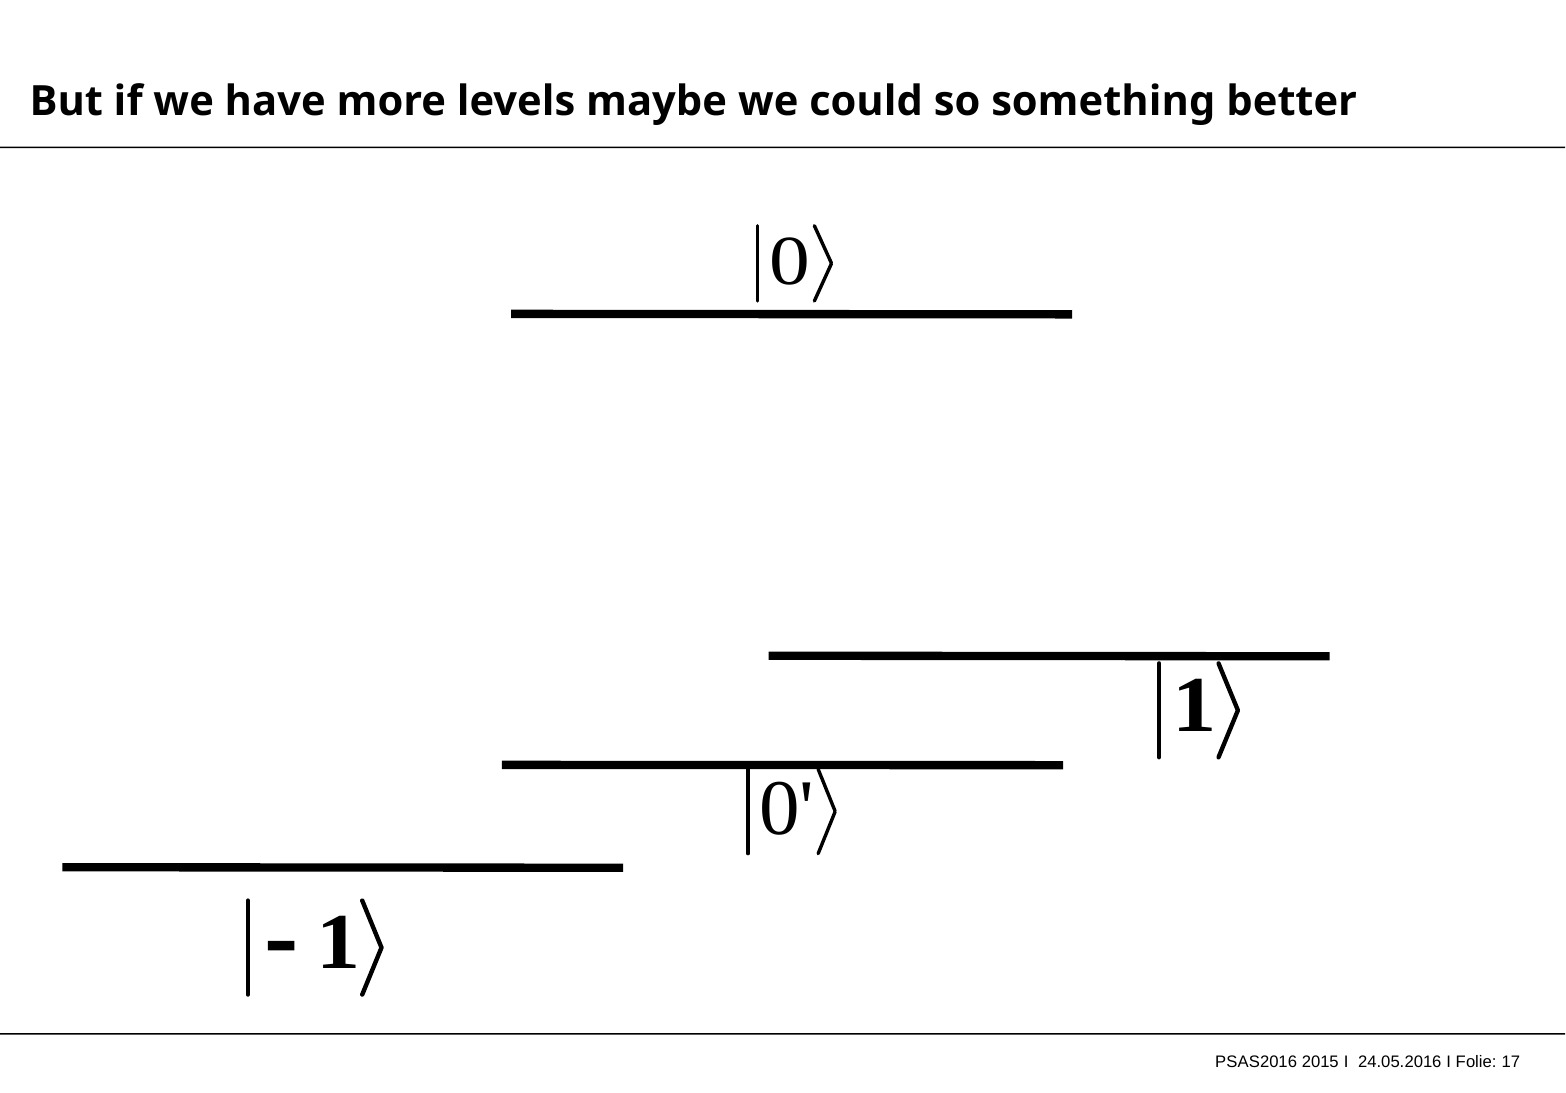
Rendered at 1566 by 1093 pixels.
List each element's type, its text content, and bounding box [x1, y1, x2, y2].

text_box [230, 882, 401, 1009]
text_box But if we have more levels maybe we could so something better [14, 66, 1462, 126]
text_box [741, 219, 845, 308]
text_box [732, 762, 848, 862]
text_box PSAS2016 2015 I 24.05.2016 I Folie: 17 [693, 1050, 1521, 1087]
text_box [1141, 645, 1261, 772]
